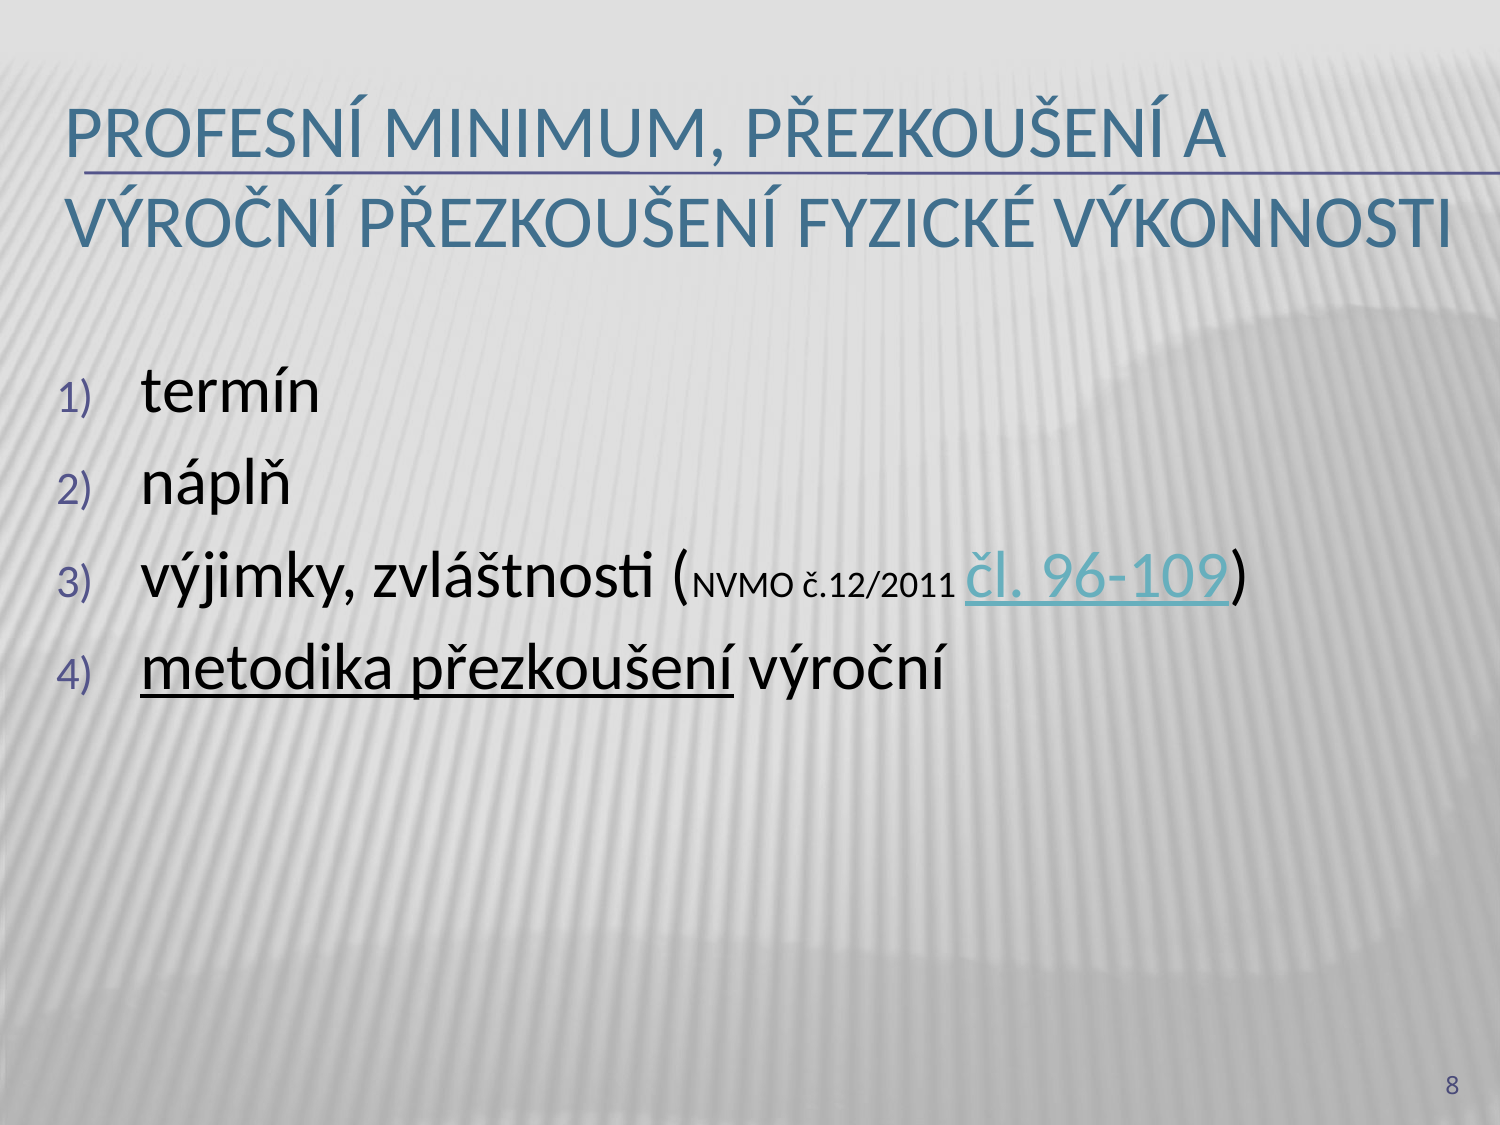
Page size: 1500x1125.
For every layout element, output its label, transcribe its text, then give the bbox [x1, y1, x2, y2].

slide_number 8 [1350, 1061, 1475, 1103]
list termín náplň výjimky, zvláštnosti (NVMO č.12/2011 čl. 96-109) metodika přezkoušení výroční [41, 338, 1467, 858]
title Profesní minimum, přezkoušení a výroční přezkoušení fyzické výkonnosti [50, 75, 1475, 173]
